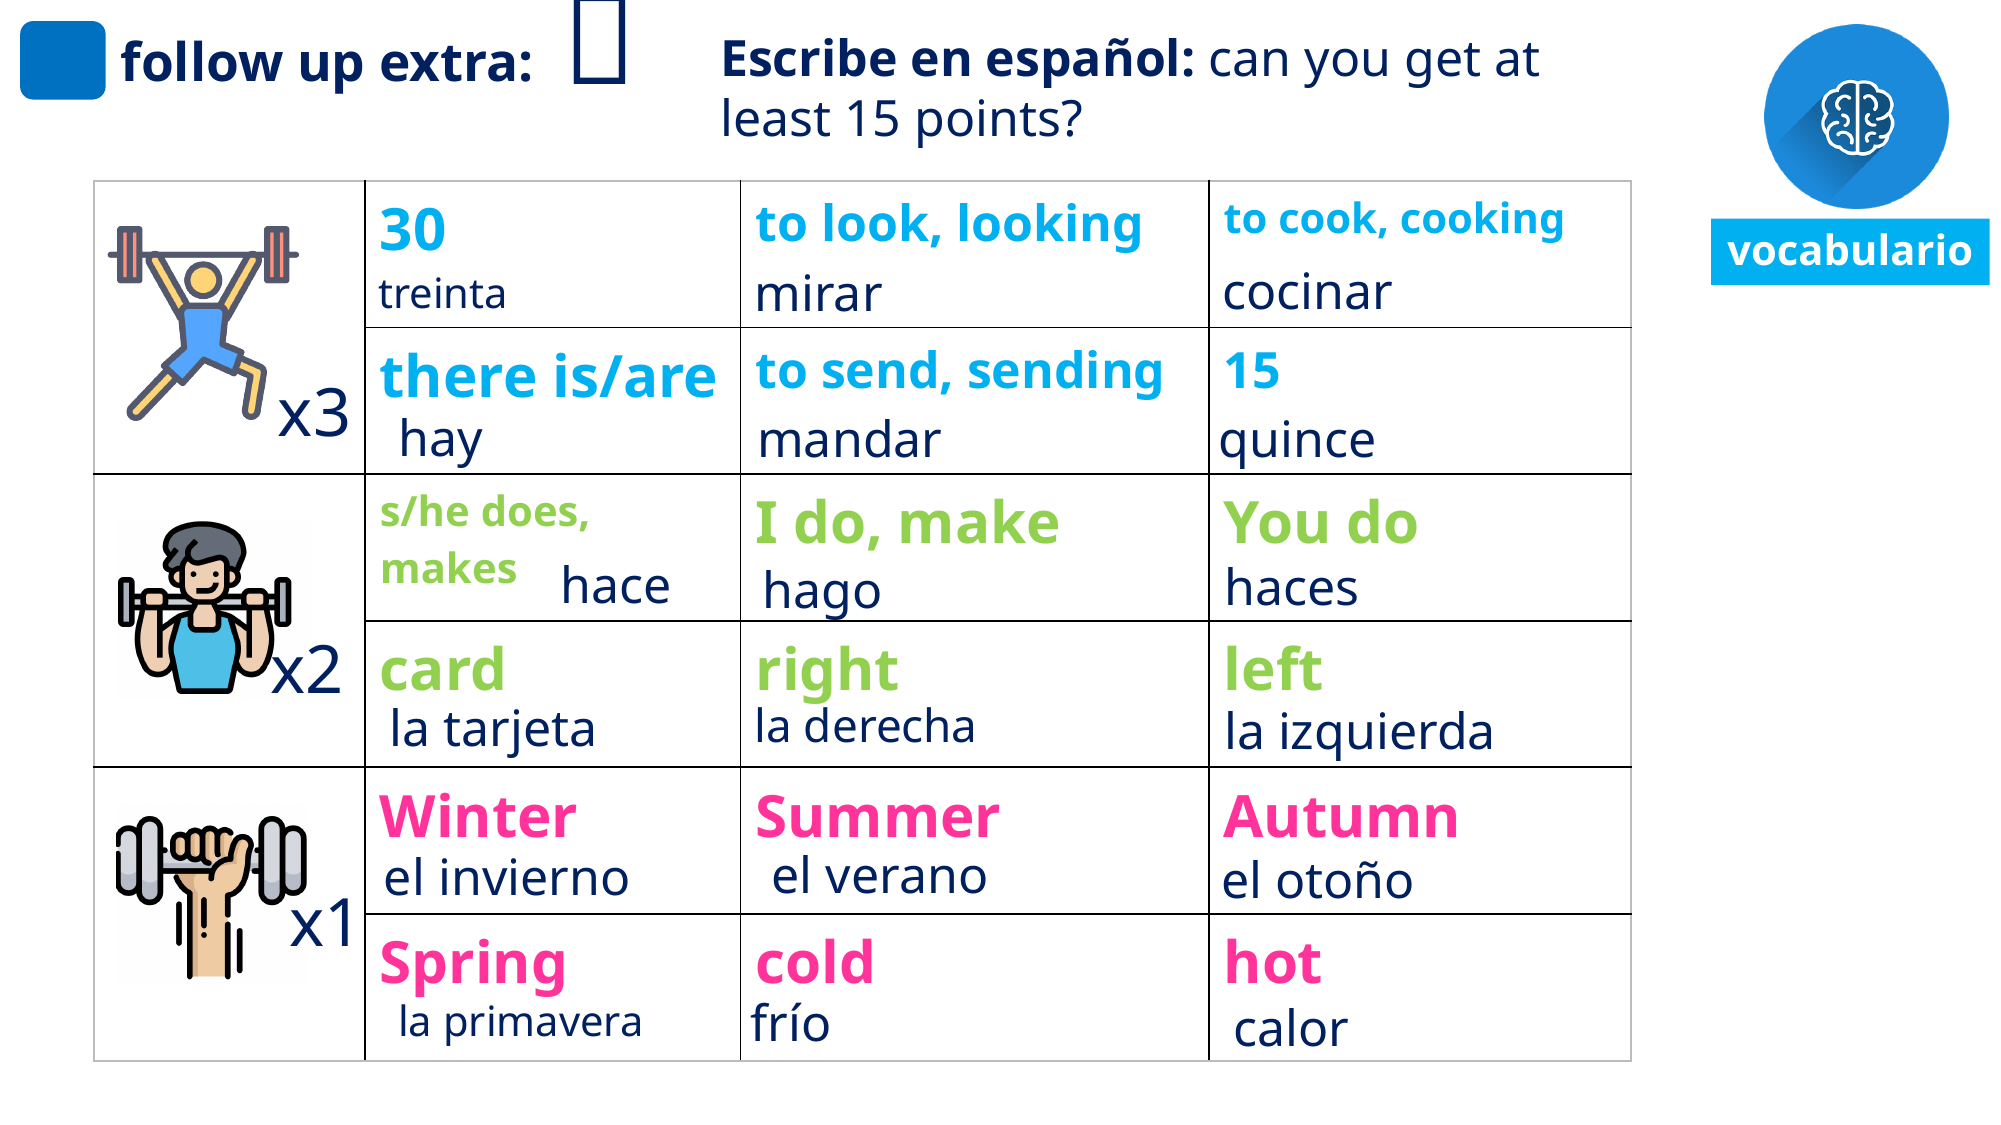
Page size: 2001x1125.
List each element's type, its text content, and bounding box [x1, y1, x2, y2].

text_box mirar [739, 254, 1159, 330]
text_box [20, 21, 106, 100]
text_box la primavera [383, 987, 736, 1053]
table_cell Winter [366, 768, 740, 872]
table_cell Autumn [1210, 768, 1630, 913]
text_box x2 [255, 619, 359, 715]
table_cell You do [1210, 475, 1630, 620]
table_cell right [741, 622, 1208, 689]
text_box  [547, 0, 726, 117]
table_cell 15 [1210, 328, 1630, 400]
table_cell left [1210, 622, 1630, 692]
picture [116, 520, 312, 698]
table_cell hot [1210, 915, 1630, 989]
picture [116, 803, 308, 985]
table_cell [95, 475, 364, 766]
text_box la tarjeta [374, 688, 738, 764]
table_cell s/he does, makes [366, 475, 740, 620]
table_cell to send, sending [741, 328, 1208, 473]
text_box hace [545, 546, 859, 622]
picture [1764, 24, 1949, 209]
text_box x1 [308, 872, 378, 967]
table_header [95, 182, 364, 473]
text_box mandar [742, 400, 1194, 475]
text_box el otoño [1206, 840, 1620, 916]
table_cell Spring [366, 915, 740, 1060]
table_cell I do, make [741, 475, 1208, 620]
text_box quince [1203, 400, 1668, 475]
text_box treinta [363, 259, 739, 325]
table_cell right [741, 759, 1208, 766]
text_box el verano [756, 835, 1202, 911]
table_cell there is/are [366, 328, 740, 473]
table_header 30 [366, 182, 740, 259]
text_box Escribe en español: can you get at least 15 points? [705, 19, 1631, 154]
text_box cocinar [1208, 251, 1765, 327]
text_box frío [736, 984, 1374, 1060]
table_cell cold [741, 915, 1208, 984]
table_cell card [366, 622, 740, 766]
text_box el invierno [369, 838, 752, 914]
table_cell Summer [741, 768, 1208, 913]
text_box calor [1218, 989, 1632, 1065]
text_box hago [748, 550, 1200, 626]
text_box haces [1209, 547, 1522, 623]
text_box hay [383, 399, 696, 475]
text_box x3 [263, 362, 367, 458]
title follow up extra: [105, 14, 547, 110]
text_box la izquierda [1209, 692, 1674, 767]
table_header to cook, cooking [1210, 182, 1630, 251]
text_box la derecha [739, 689, 1321, 759]
picture [105, 226, 301, 422]
text_box vocabulario [1711, 218, 1990, 285]
table_cell [95, 768, 364, 1060]
table_header to look, looking [741, 182, 1208, 327]
